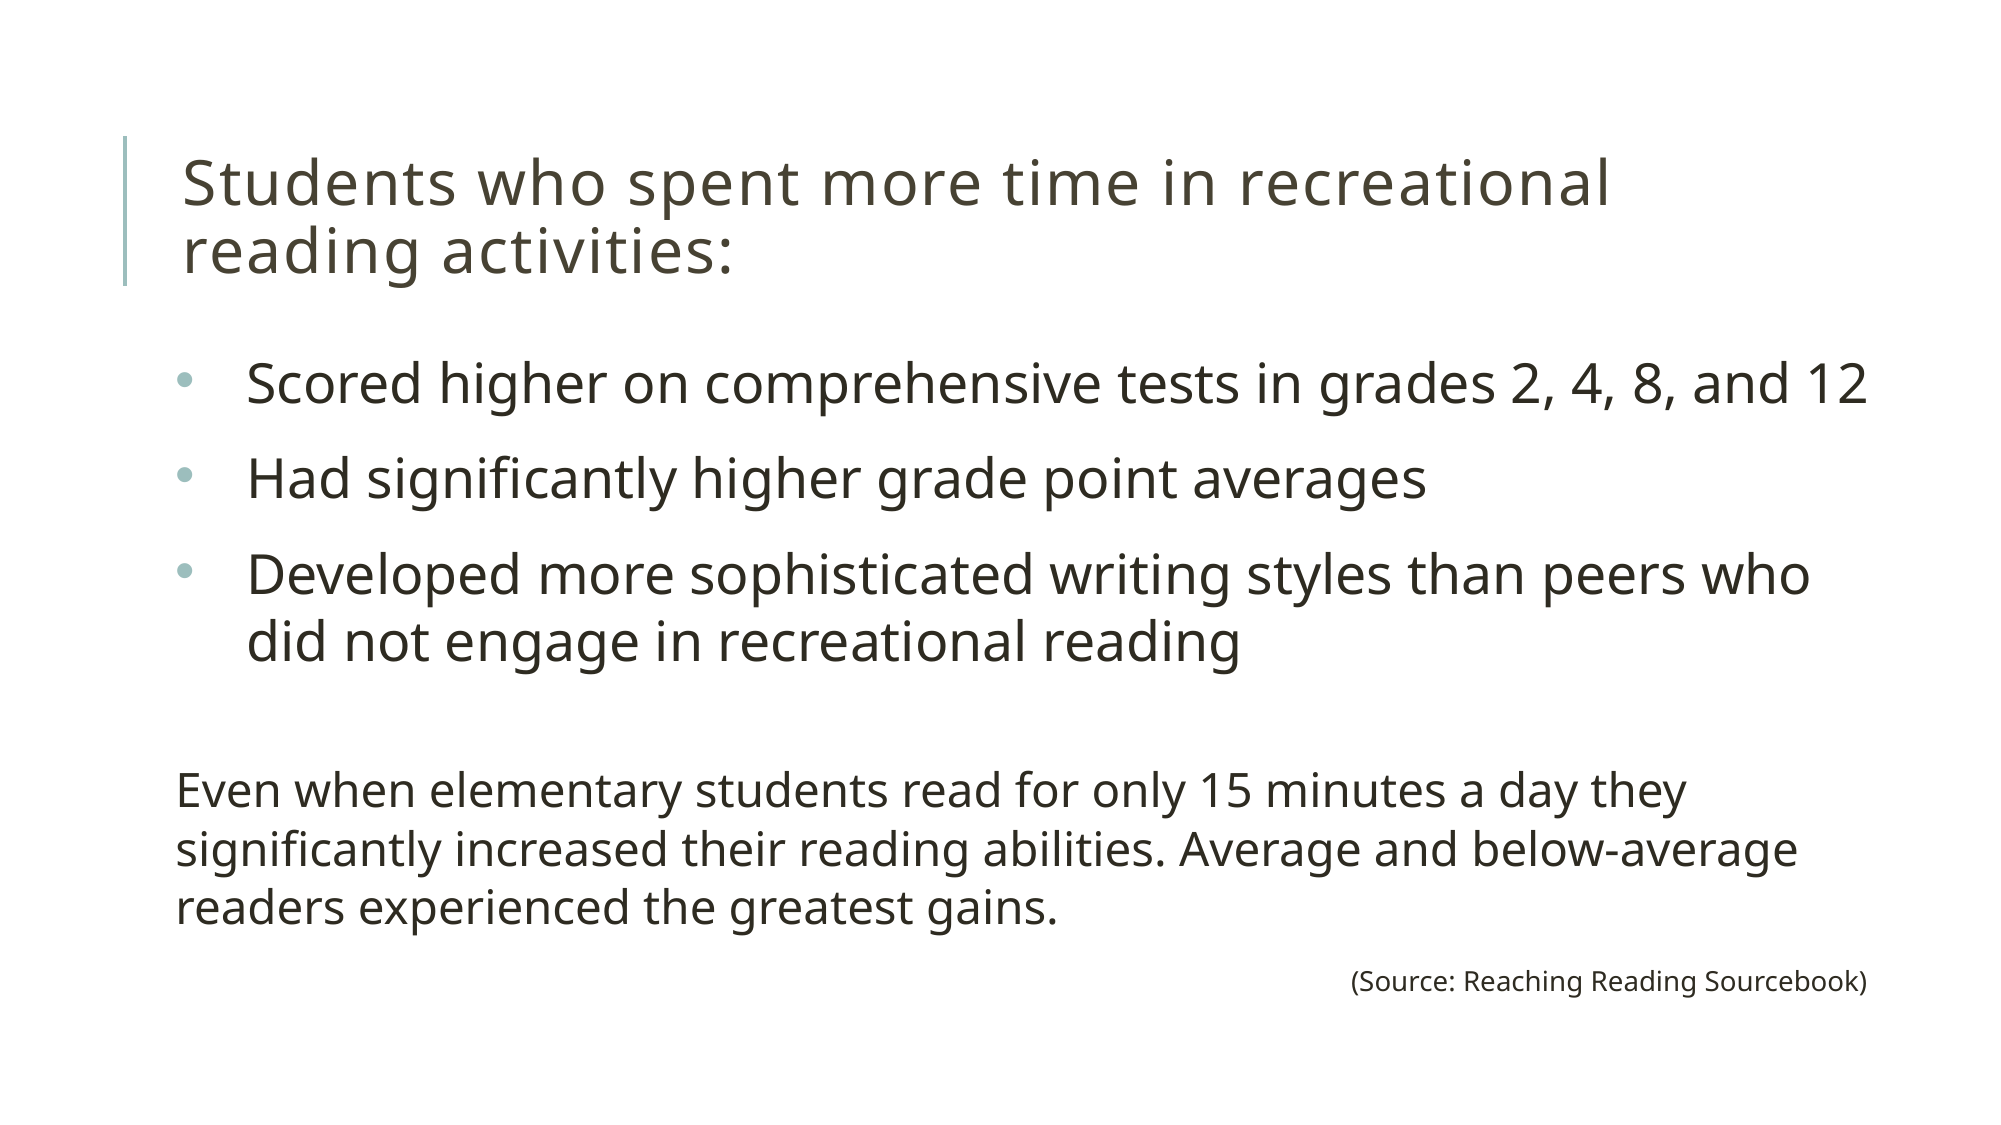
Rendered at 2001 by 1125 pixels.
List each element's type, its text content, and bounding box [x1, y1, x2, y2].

list Scored higher on comprehensive tests in grades 2, 4, 8, and 12 Had significantly higher grade point averages Developed more sophisticated writing styles than peers who did not engage in recreational reading Even when elementary students read for only 15 minutes a day they significantly increased their reading abilities. Average and below-average readers experienced the greatest gains. (Source: Reaching Reading Sourcebook) [168, 341, 1883, 1072]
title Students who spent more time in recreational reading activities: [168, 96, 1763, 341]
